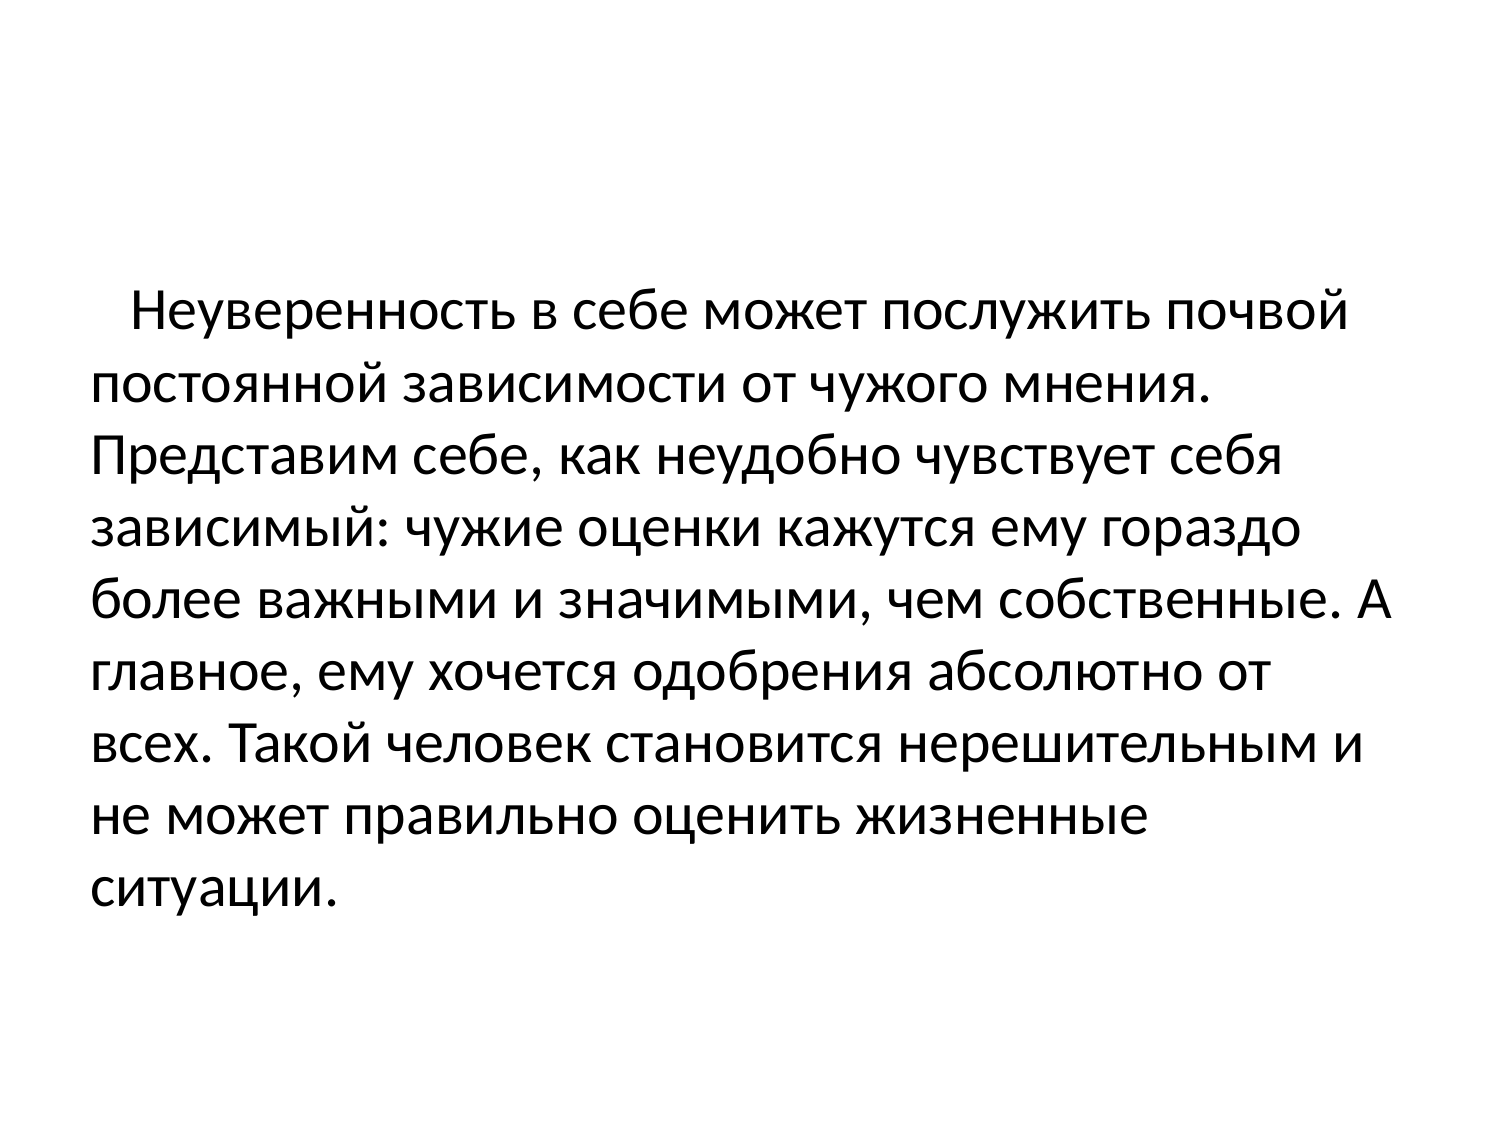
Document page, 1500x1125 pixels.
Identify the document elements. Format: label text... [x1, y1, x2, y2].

list Неуверенность в себе может послужить почвой постоянной зависимости от чужого мнения. Представим себе, как неудобно чувствует себя зависимый: чужие оценки кажутся ему гораздо более важными и значимыми, чем собственные. А главное, ему хочется одобрения абсолютно от всех. Такой человек становится нерешительным и не может правильно оценить жизненные ситуации. [75, 262, 1425, 1005]
